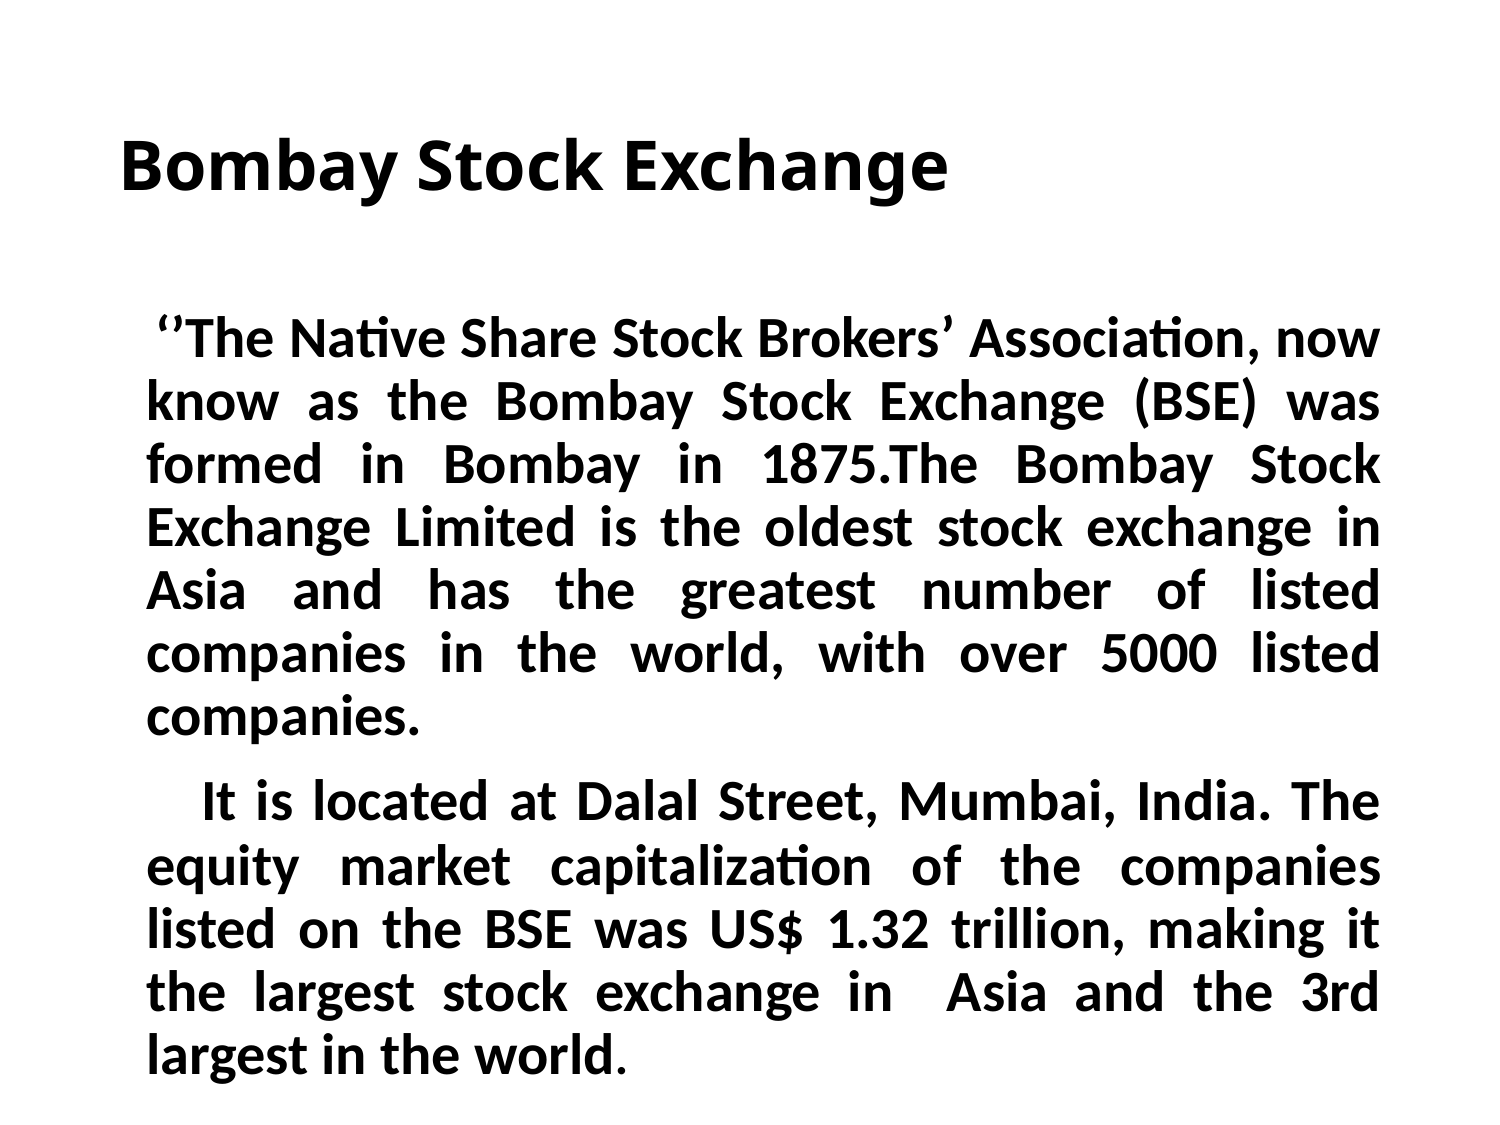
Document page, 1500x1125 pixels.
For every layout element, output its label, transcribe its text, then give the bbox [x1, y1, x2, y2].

title Bombay Stock Exchange [103, 59, 1397, 278]
list ‘’The Native Share Stock Brokers’ Association, now know as the Bombay Stock Exchange (BSE) was formed in Bombay in 1875.The Bombay Stock Exchange Limited is the oldest stock exchange in Asia and has the greatest number of listed companies in the world, with over 5000 listed companies. It is located at Dalal Street, Mumbai, India. The equity market capitalization of the companies listed on the BSE was US$ 1.32 trillion, making it the largest stock exchange in Asia and the 3rd largest in the world. [103, 299, 1397, 1014]
